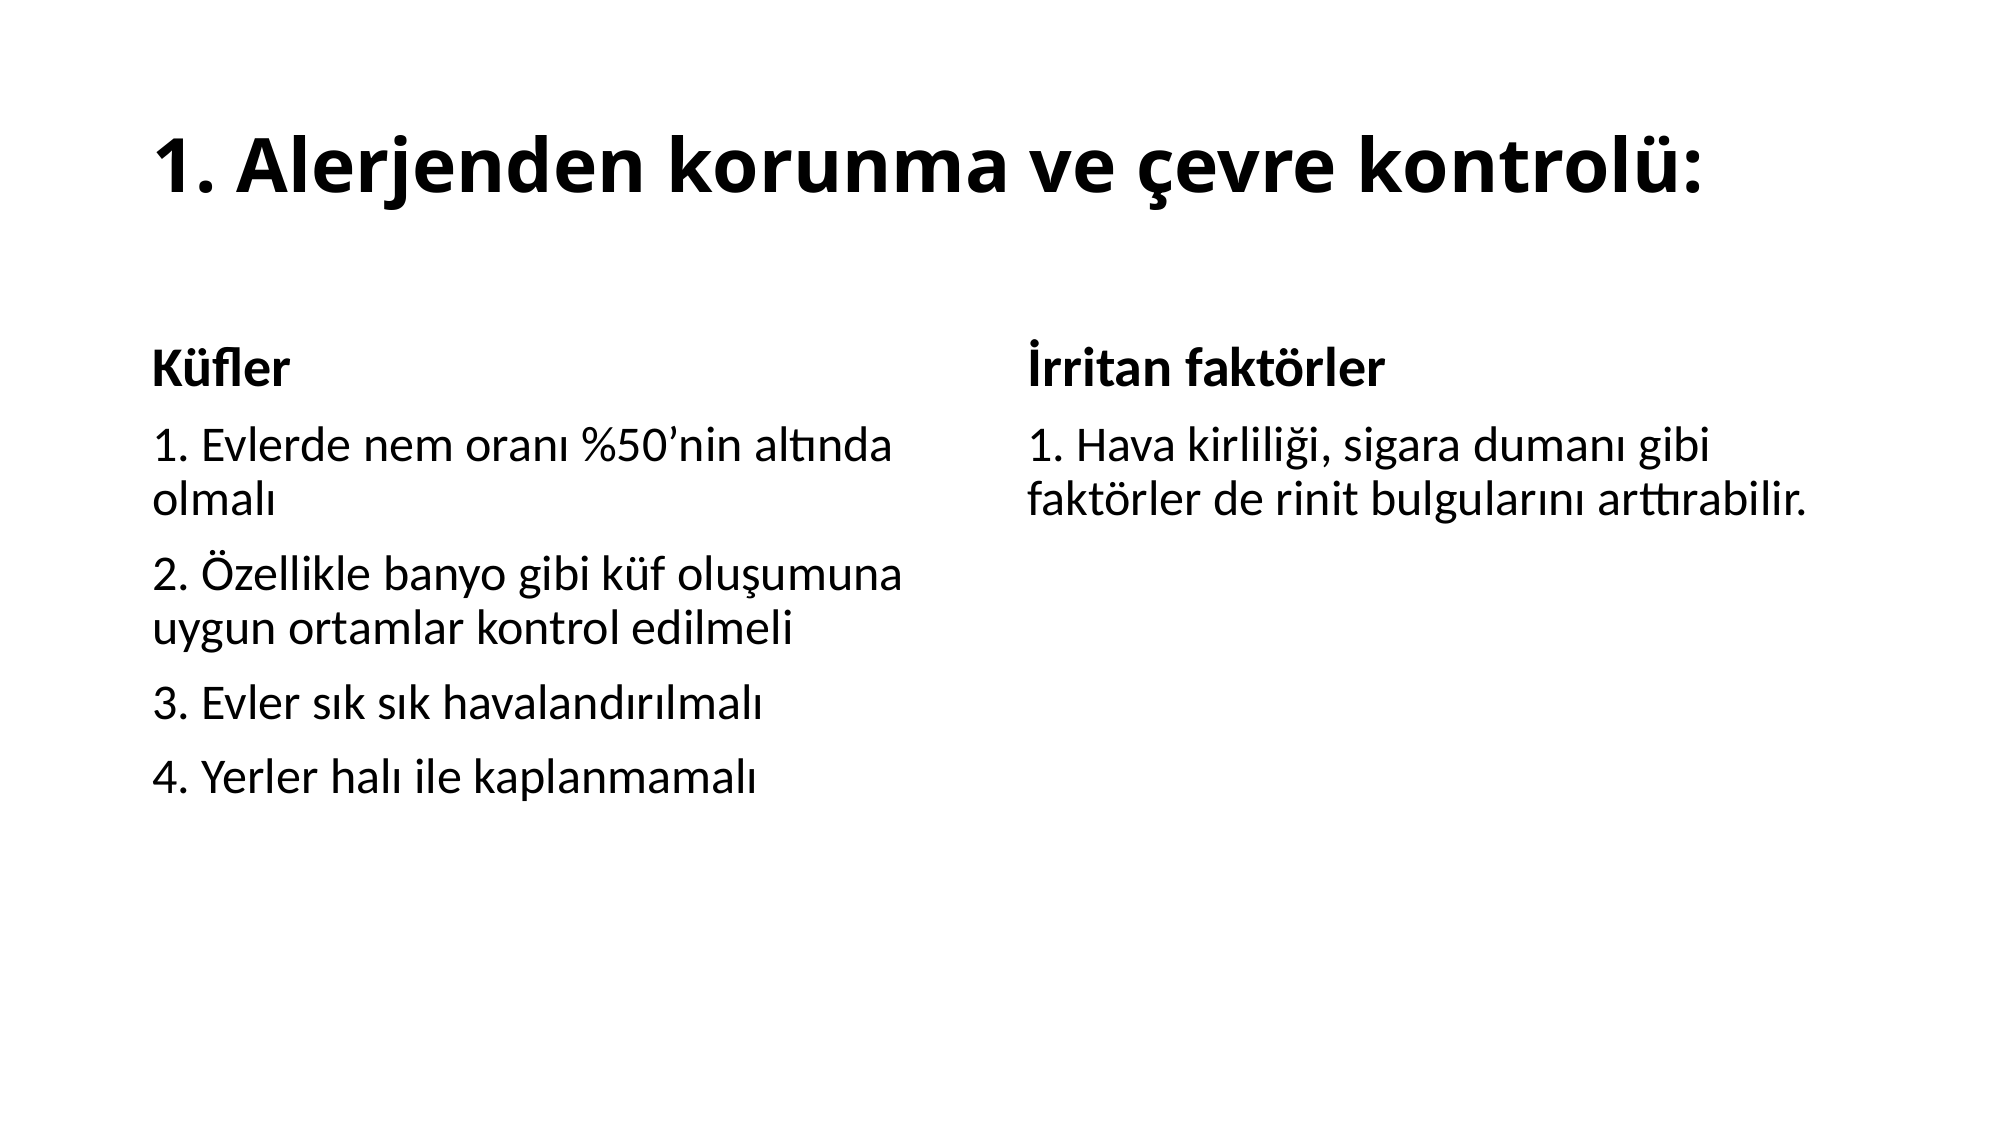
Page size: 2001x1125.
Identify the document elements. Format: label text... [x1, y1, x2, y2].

list 1. Hava kirliliği, sigara dumanı gibi faktörler de rinit bulgularını arttırabilir. [1012, 410, 1863, 1016]
title 1. Alerjenden korunma ve çevre kontrolü: [137, 59, 1863, 278]
list 1. Evlerde nem oranı %50’nin altında olmalı 2. Özellikle banyo gibi küf oluşumuna uygun ortamlar kontrol edilmeli 3. Evler sık sık havalandırılmalı 4. Yerler halı ile kaplanmamalı [137, 410, 984, 1016]
list Küfler [137, 275, 984, 410]
list İrritan faktörler [1012, 275, 1863, 410]
